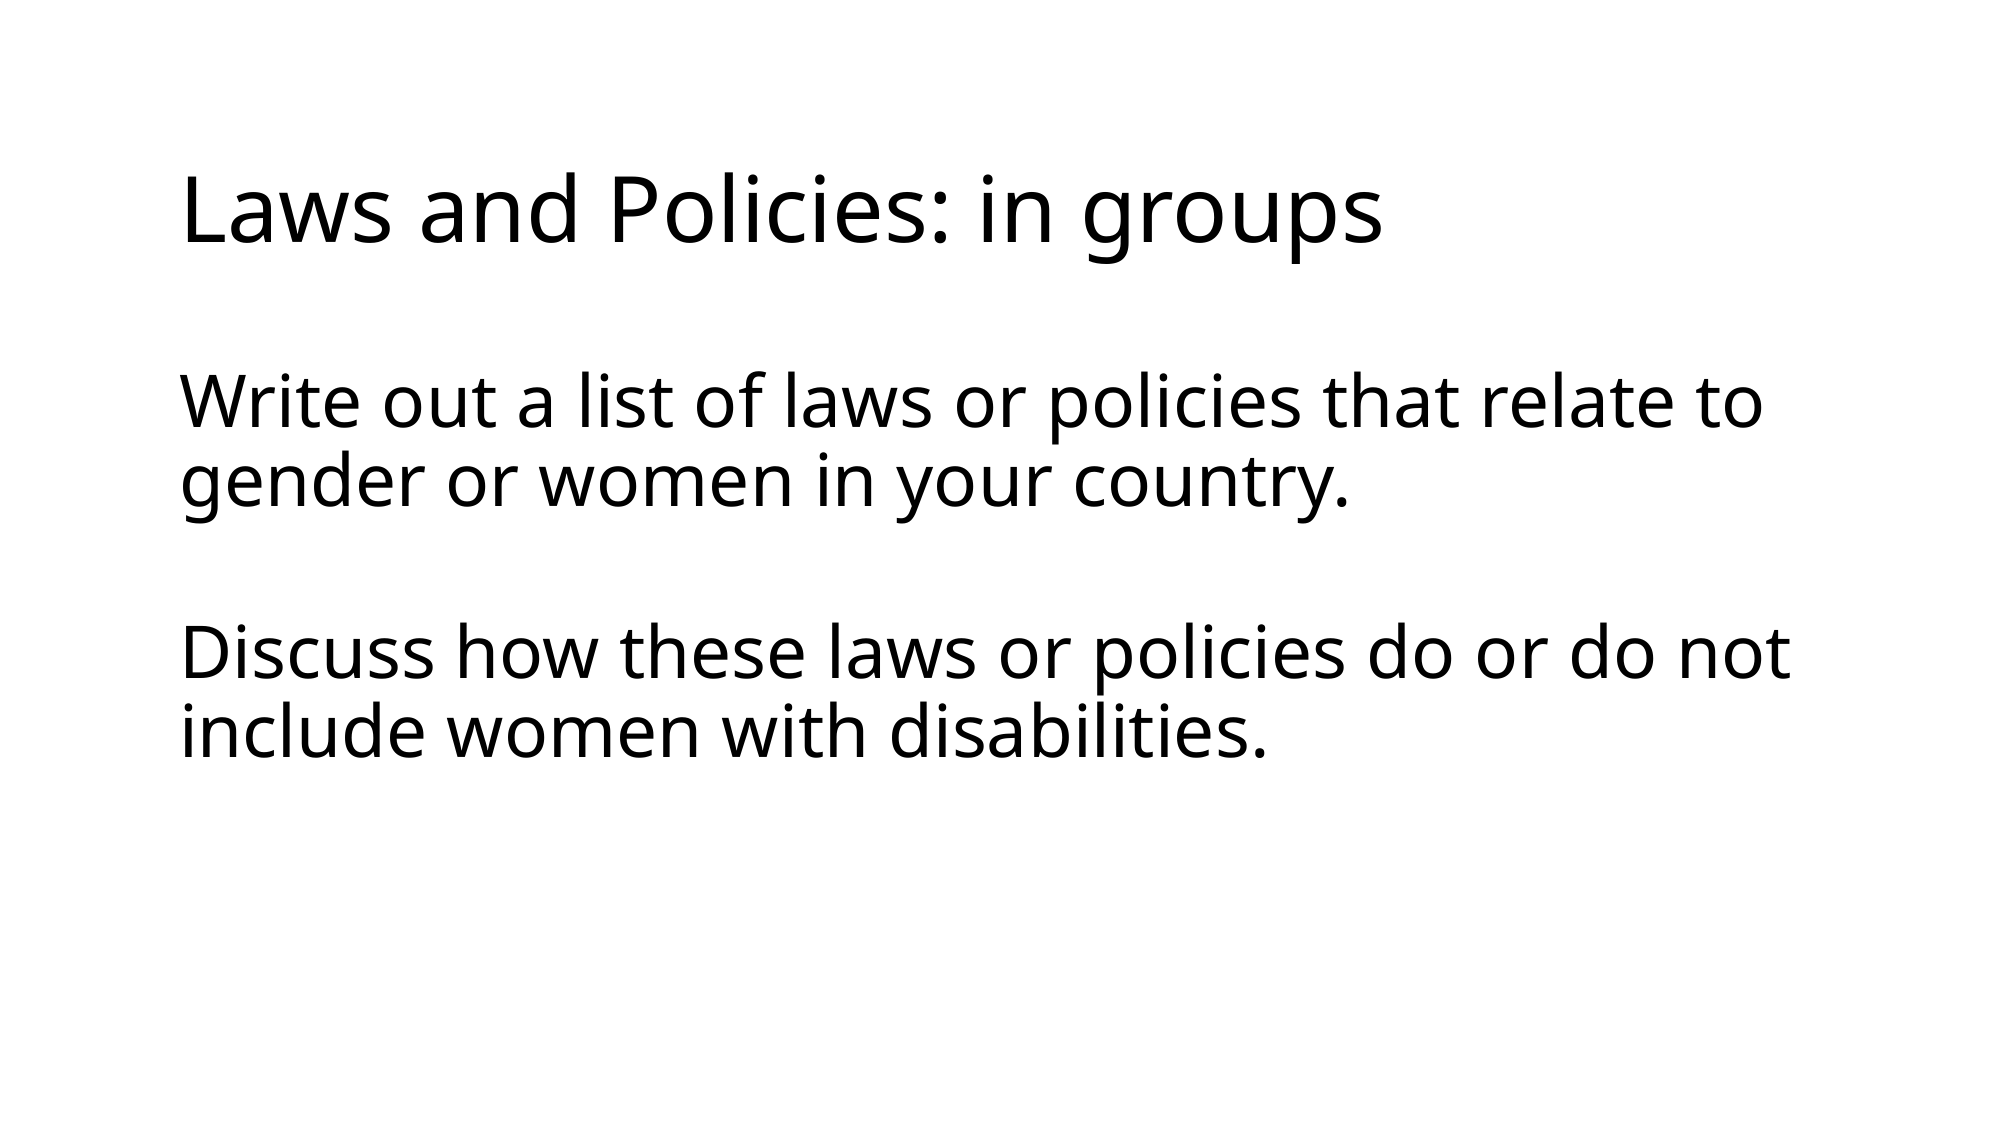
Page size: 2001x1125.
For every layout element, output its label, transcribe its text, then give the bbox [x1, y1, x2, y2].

title Laws and Policies: in groups [164, 156, 1865, 336]
list Write out a list of laws or policies that relate to gender or women in your country. Discuss how these laws or policies do or do not include women with disabilities. [164, 357, 1865, 1092]
